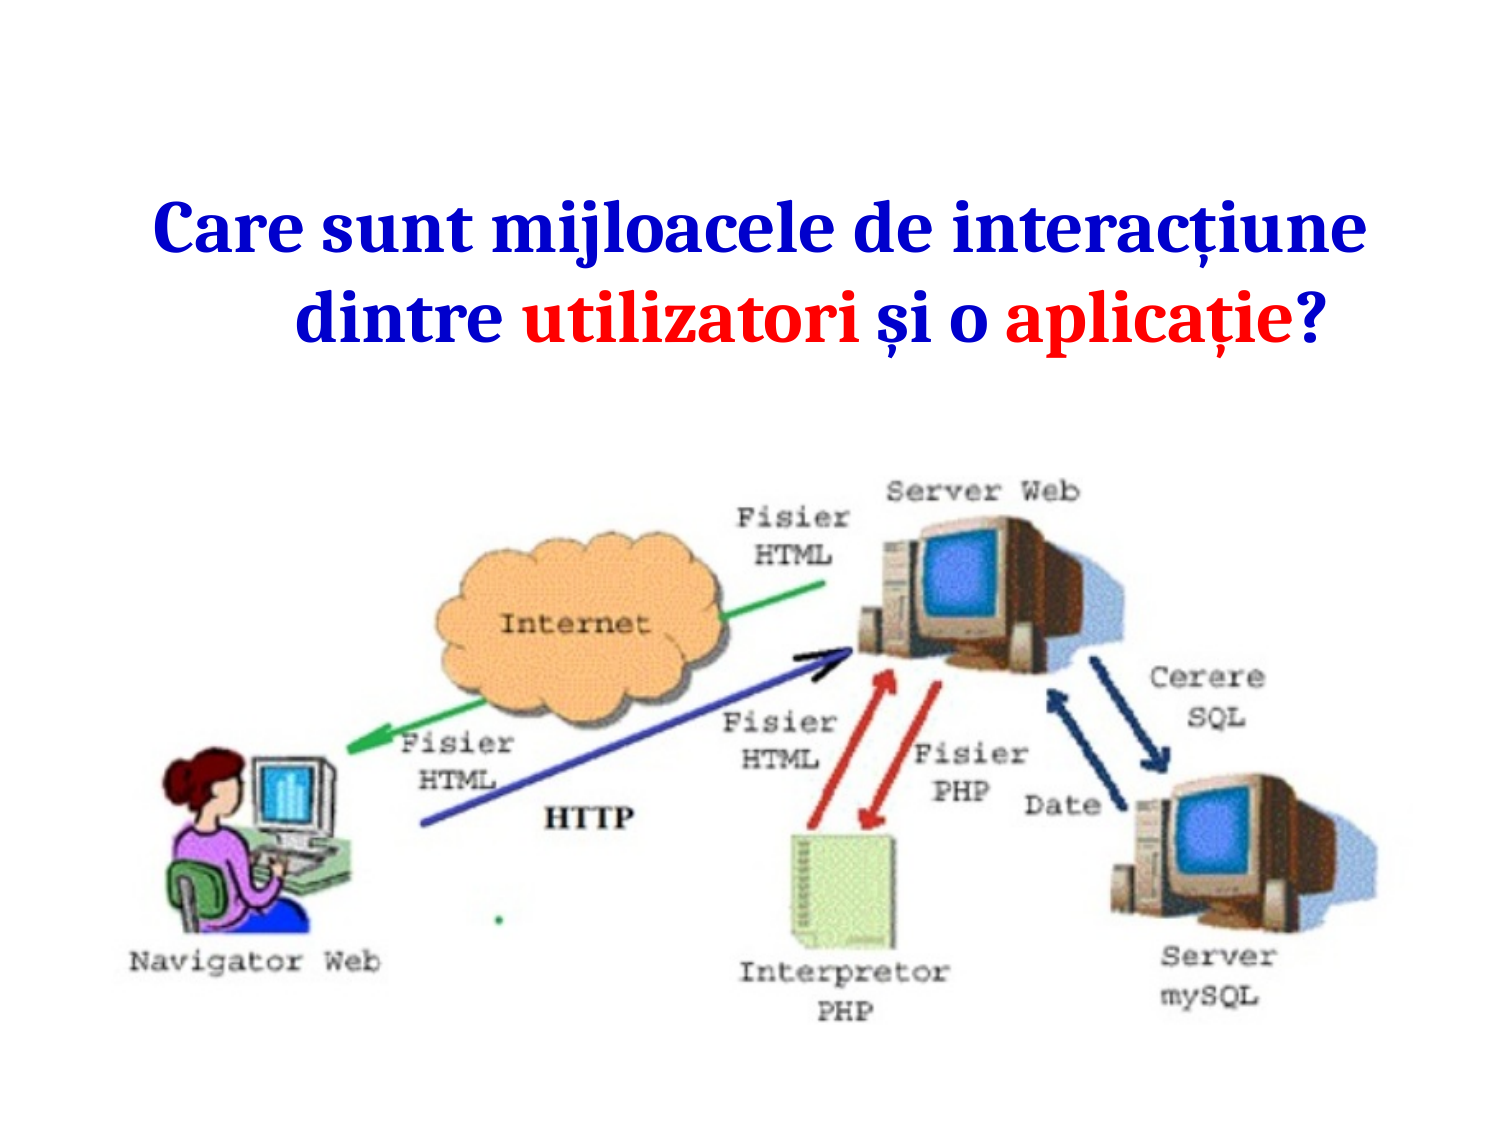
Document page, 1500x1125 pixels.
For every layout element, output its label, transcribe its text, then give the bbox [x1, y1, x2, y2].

picture [99, 462, 1413, 1063]
title Care sunt mijloacele de interacțiune dintre utilizatori și o aplicație? [112, 171, 1425, 362]
